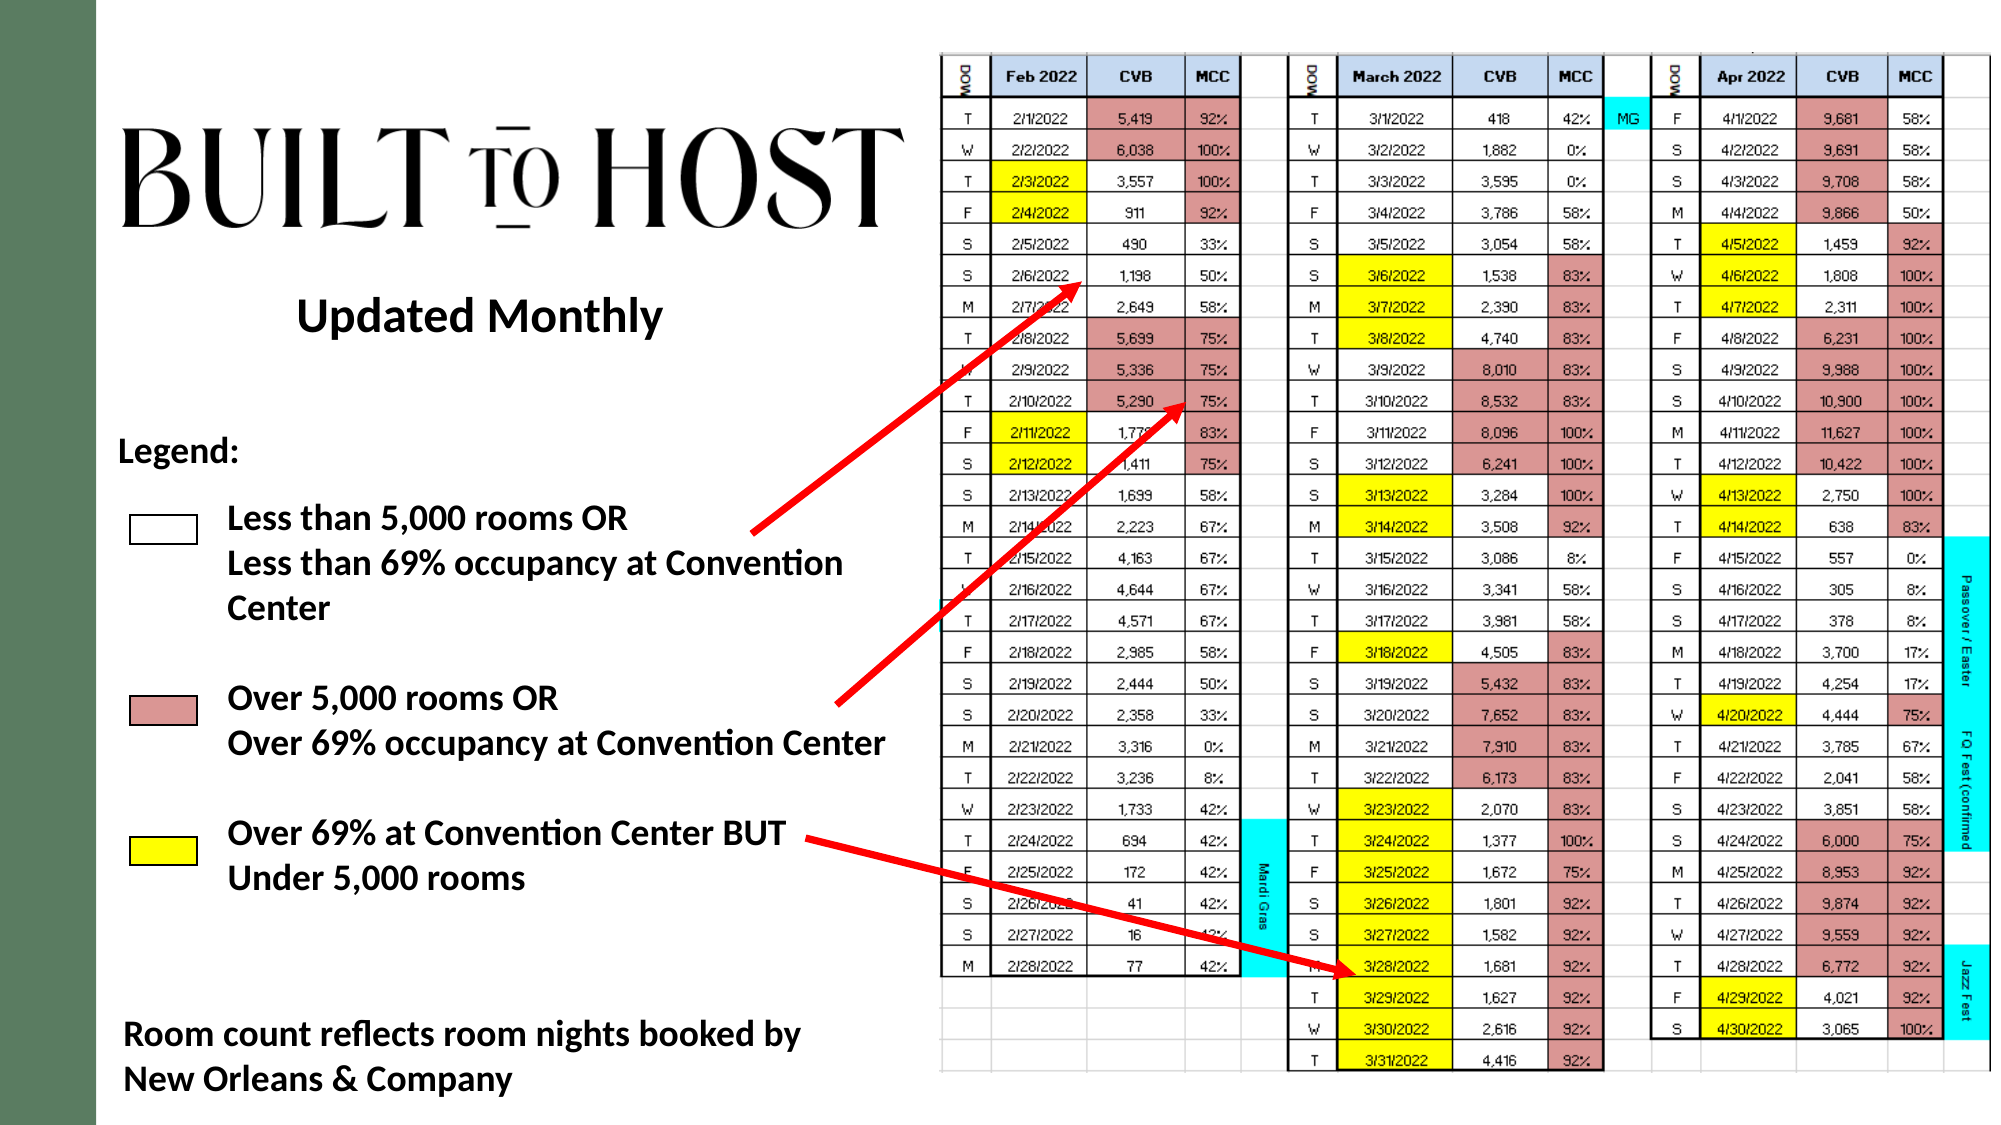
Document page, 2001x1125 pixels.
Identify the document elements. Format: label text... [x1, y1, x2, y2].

picture [939, 52, 1991, 1073]
text_box Updated Monthly [281, 274, 901, 350]
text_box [836, 401, 1187, 706]
text_box Room count reflects room nights booked by New Orleans & Company [108, 1001, 833, 1107]
picture [96, 107, 931, 246]
text_box Over 5,000 rooms OR Over 69% occupancy at Convention Center Over 69% at Convention Center BUT Under 5,000 rooms [212, 665, 933, 905]
text_box [129, 514, 198, 545]
text_box Less than 5,000 rooms OR​ Less than 69% occupancy at Convention Center [212, 485, 836, 636]
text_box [751, 281, 1082, 534]
text_box [129, 836, 198, 866]
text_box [805, 838, 1357, 975]
text_box Legend: [103, 418, 553, 479]
text_box [0, 0, 97, 1125]
text_box [129, 695, 198, 726]
